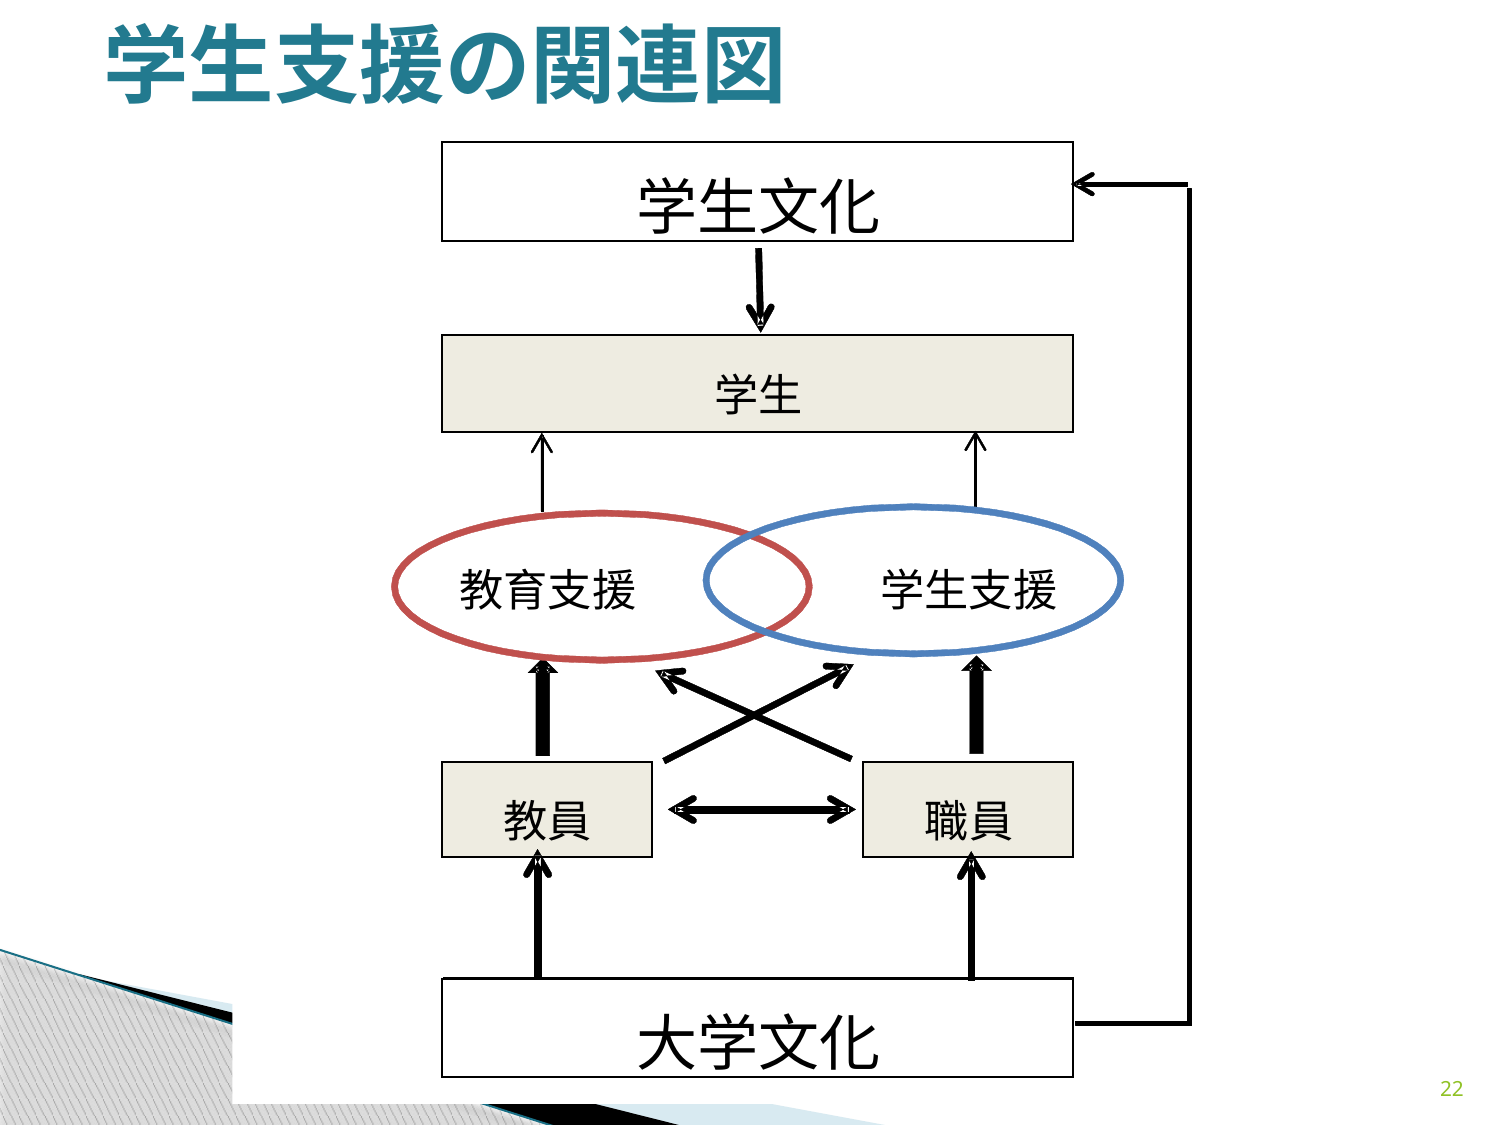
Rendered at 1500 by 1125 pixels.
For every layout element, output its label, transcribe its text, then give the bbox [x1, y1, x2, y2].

title 学生支援の関連図 [88, 0, 904, 126]
slide_number 22 [1418, 1051, 1479, 1112]
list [229, 113, 1294, 1107]
